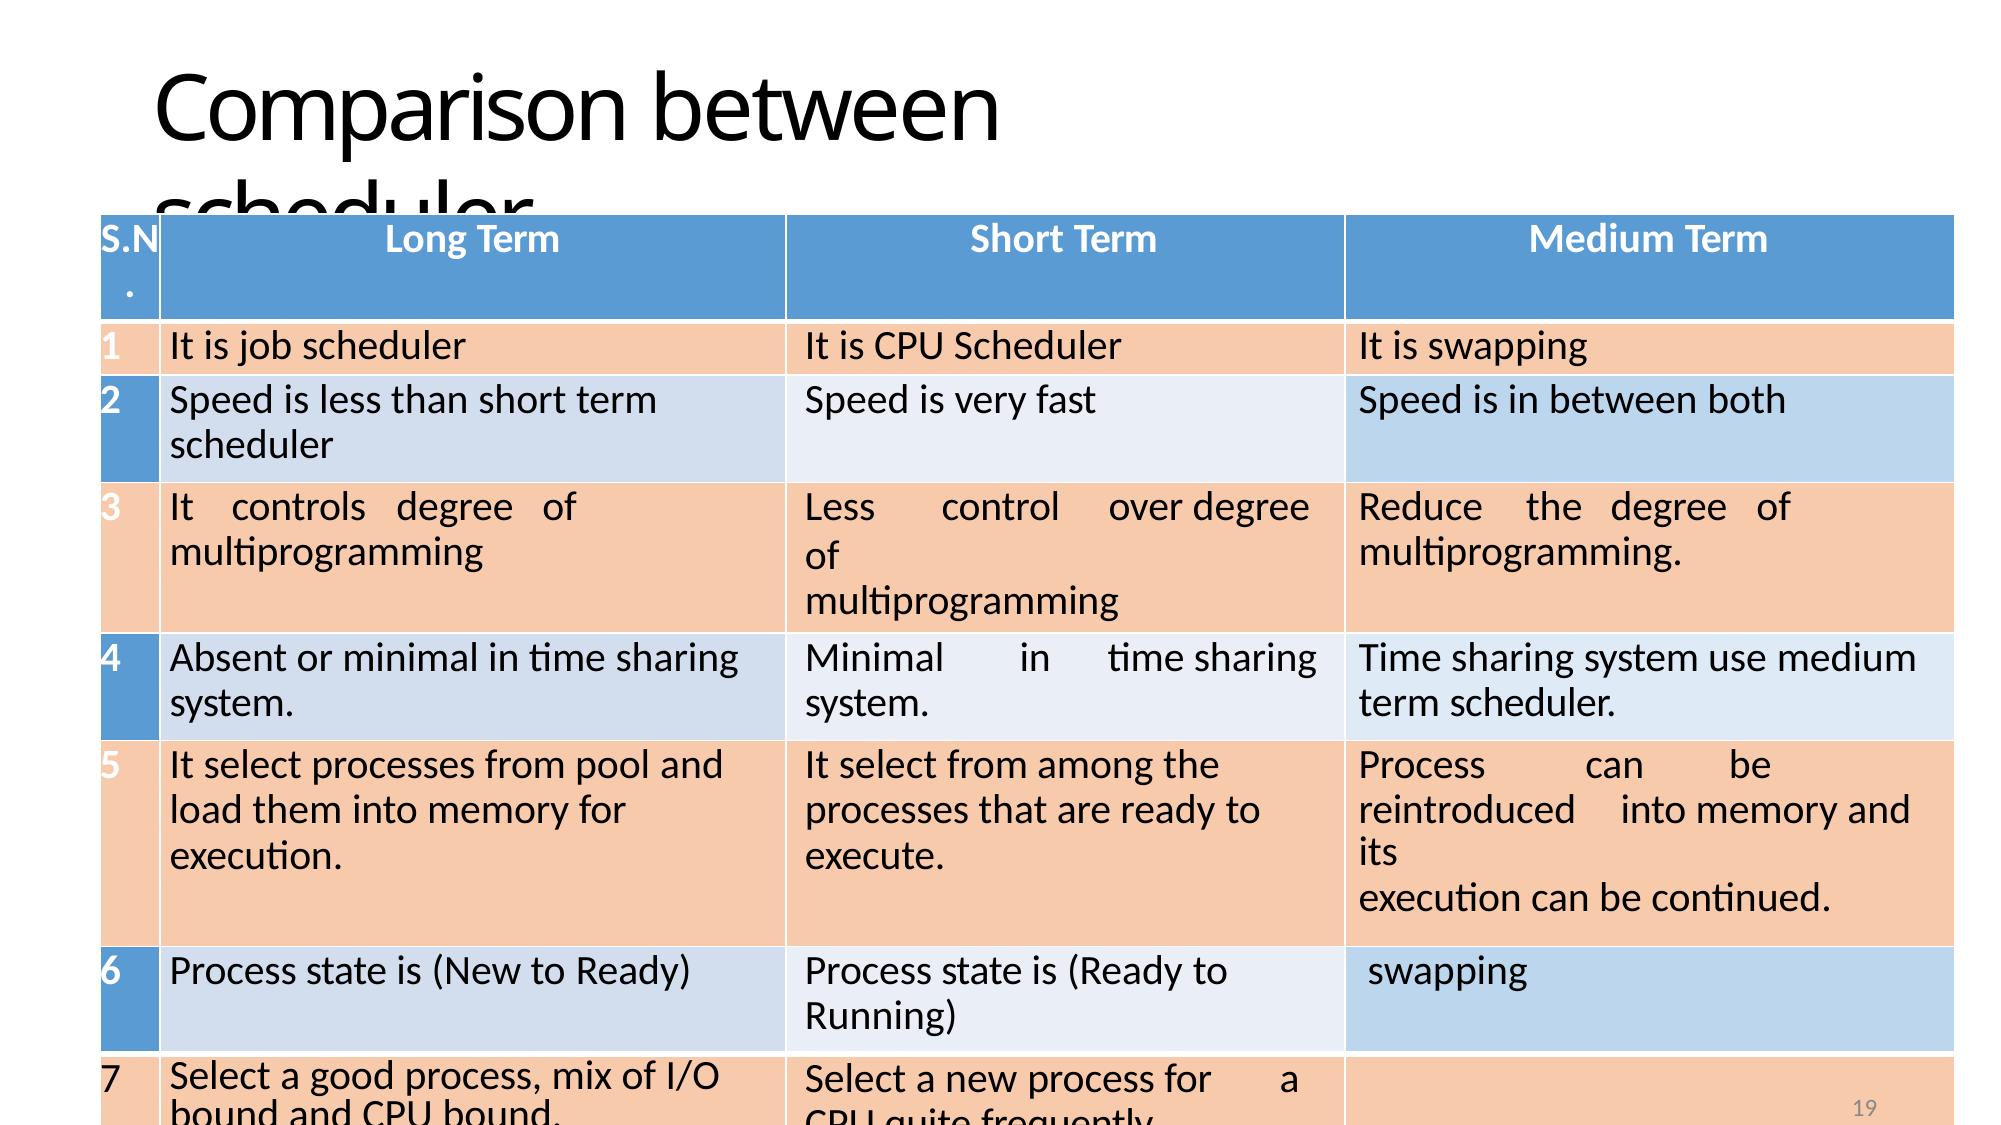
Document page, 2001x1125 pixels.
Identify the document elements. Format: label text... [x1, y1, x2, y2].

table_cell Process state is (New to Ready) [161, 947, 785, 1051]
table_cell 4 [101, 634, 159, 740]
table_cell It is swapping [1346, 324, 1954, 374]
table_cell Less control over degree of multiprogramming [787, 483, 1344, 632]
table_cell Speed is in between both [1346, 376, 1954, 482]
table_header Short Term [787, 215, 1344, 319]
table_cell 19 [1346, 1057, 1954, 1125]
table_cell 7 [101, 1057, 159, 1125]
table_header S.N . [101, 215, 159, 319]
table_cell Minimal in time sharing system. [787, 634, 1344, 740]
table_cell Reduce the degree of multiprogramming. [1346, 483, 1954, 632]
table_cell 1 [101, 324, 159, 374]
table_cell It select from among the processes that are ready to execute. [787, 741, 1344, 946]
table_cell Absent or minimal in time sharing system. [161, 634, 785, 740]
table_cell Time sharing system use medium term scheduler. [1346, 634, 1954, 740]
title Comparison between scheduler. [150, 46, 1337, 213]
table_cell Select a new process for a CPU quite frequently. [787, 1057, 1344, 1125]
table_cell 2 [101, 376, 159, 482]
table_cell 6 [101, 947, 159, 1051]
table_header Long Term [161, 215, 785, 319]
table_cell 3 [101, 483, 159, 632]
table_cell Speed is very fast [787, 376, 1344, 482]
table_cell Select a good process, mix of I/O bound and CPU bound. [161, 1057, 785, 1125]
table_cell Process can be reintroduced into memory and its execution can be continued. [1346, 741, 1954, 946]
table_cell Speed is less than short term scheduler [161, 376, 785, 482]
table_cell It is CPU Scheduler [787, 324, 1344, 374]
table_cell It controls degree of multiprogramming [161, 483, 785, 632]
table_cell It is job scheduler [161, 324, 785, 374]
table_cell 5 [101, 741, 159, 946]
table_header Medium Term [1346, 215, 1954, 319]
table_cell It select processes from pool and load them into memory for execution. [161, 741, 785, 946]
table_cell Process state is (Ready to Running) [787, 947, 1344, 1051]
table_cell swapping [1346, 947, 1954, 1051]
